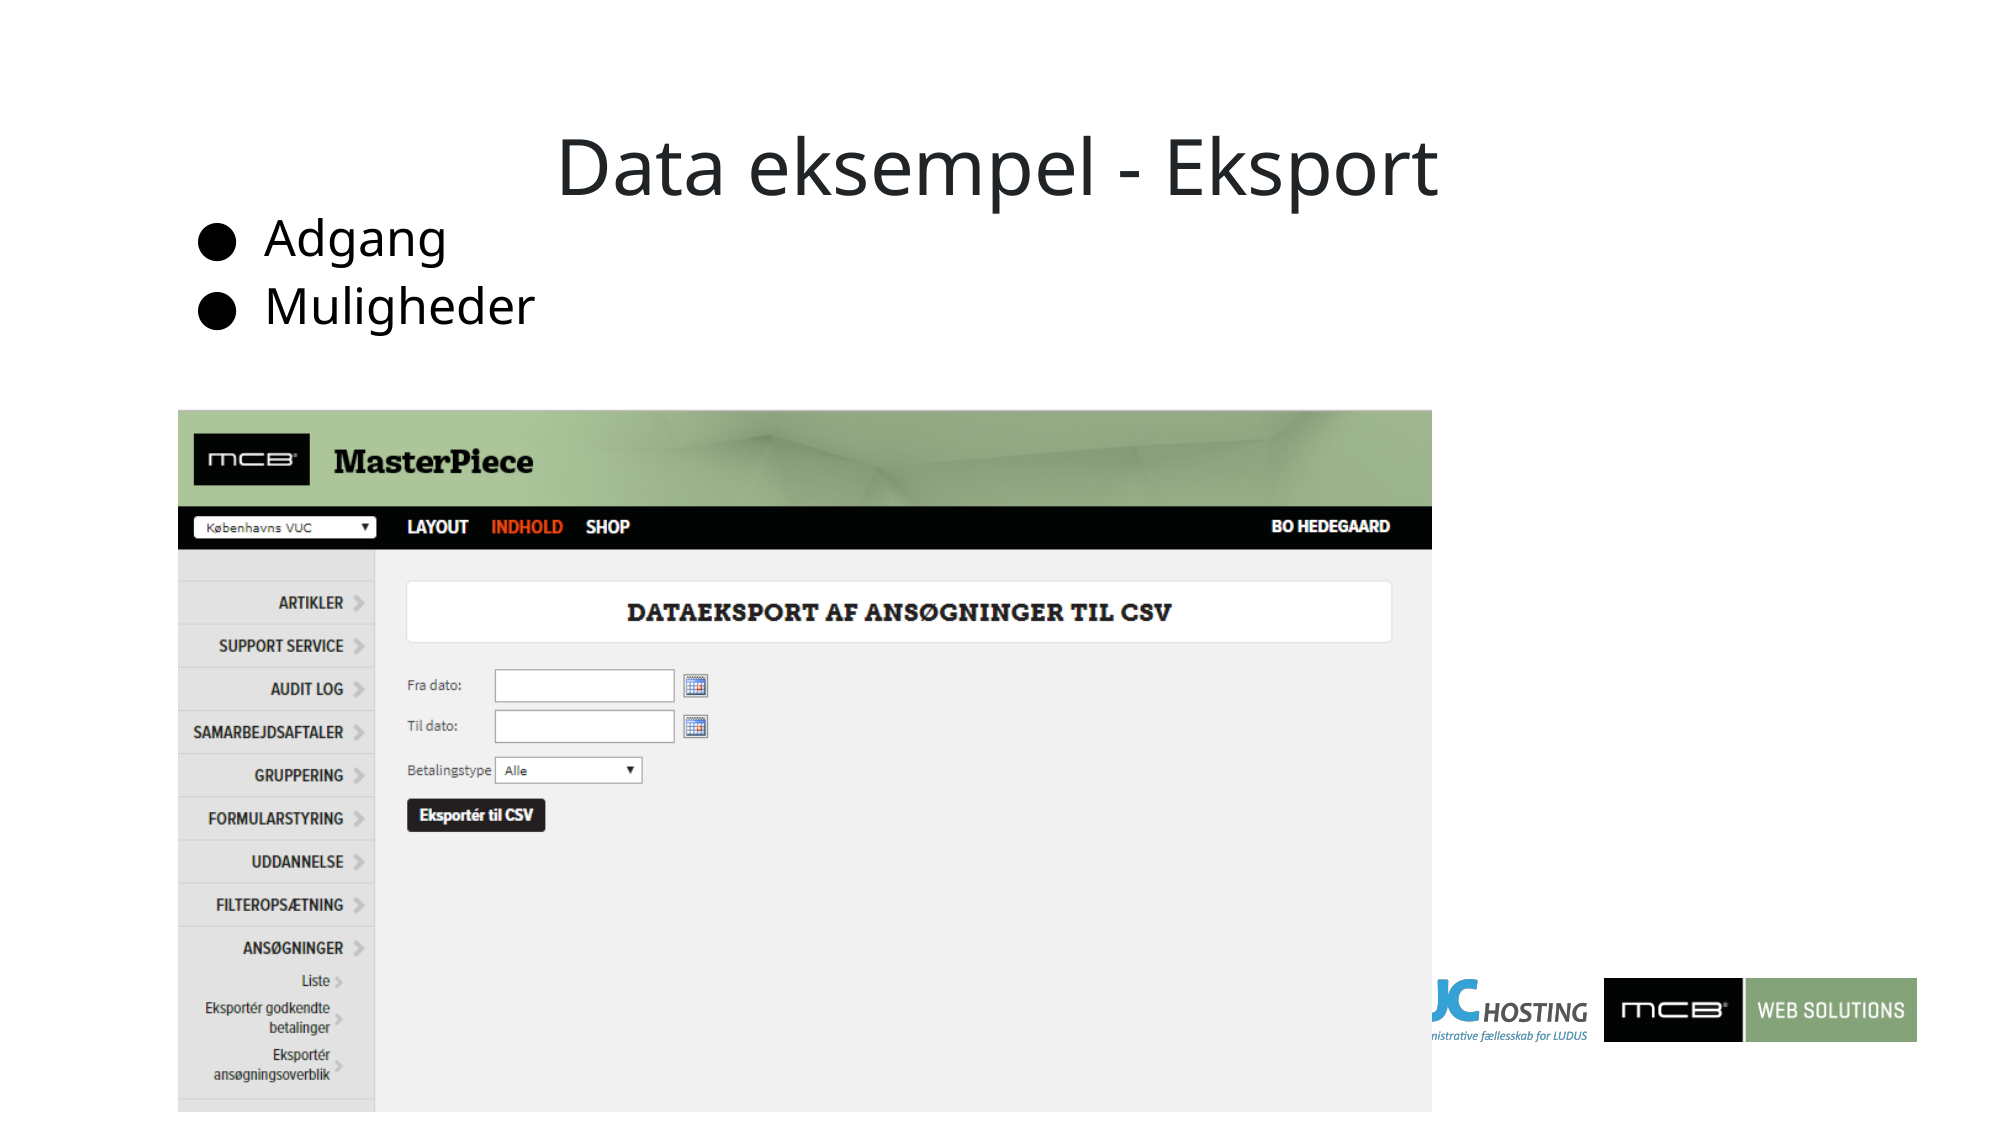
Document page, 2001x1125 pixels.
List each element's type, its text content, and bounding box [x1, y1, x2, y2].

picture [178, 408, 1587, 1112]
list Adgang Muligheder [144, 177, 1856, 880]
title Data eksempel - Eksport [142, 97, 1854, 223]
picture [1604, 978, 1917, 1042]
